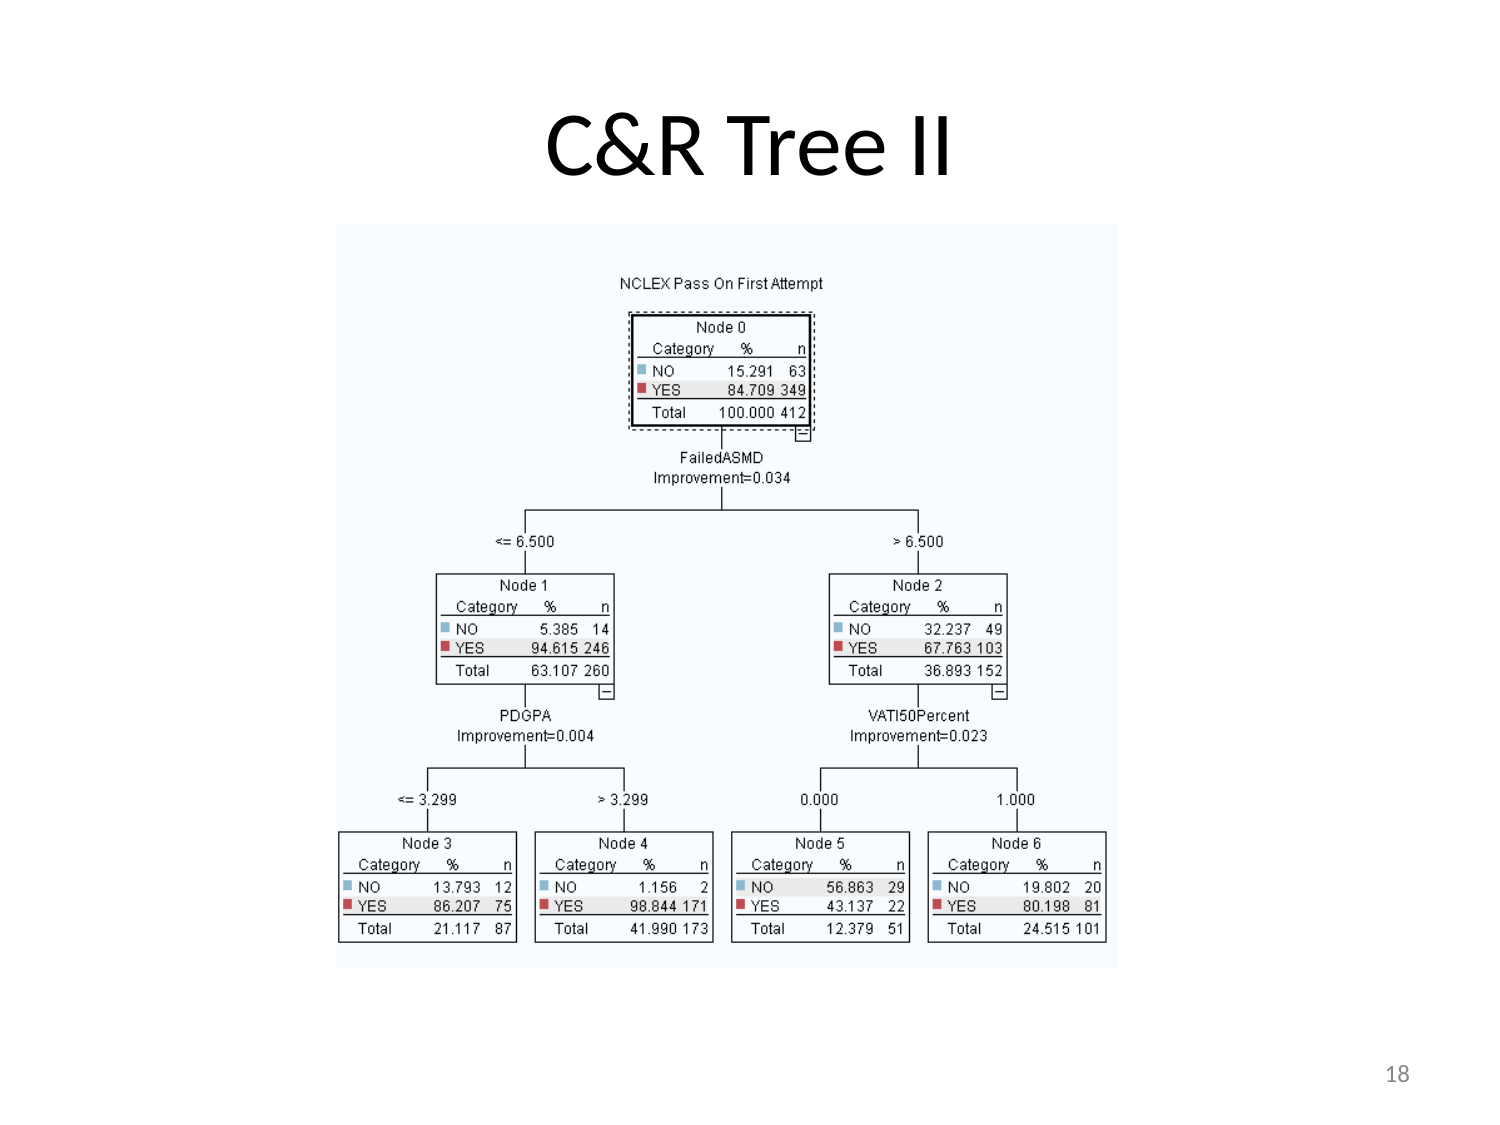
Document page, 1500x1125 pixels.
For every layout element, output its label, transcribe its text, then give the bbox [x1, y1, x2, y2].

title C&R Tree II [75, 45, 1425, 233]
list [337, 224, 1118, 968]
slide_number ‹#› [1074, 1042, 1425, 1103]
